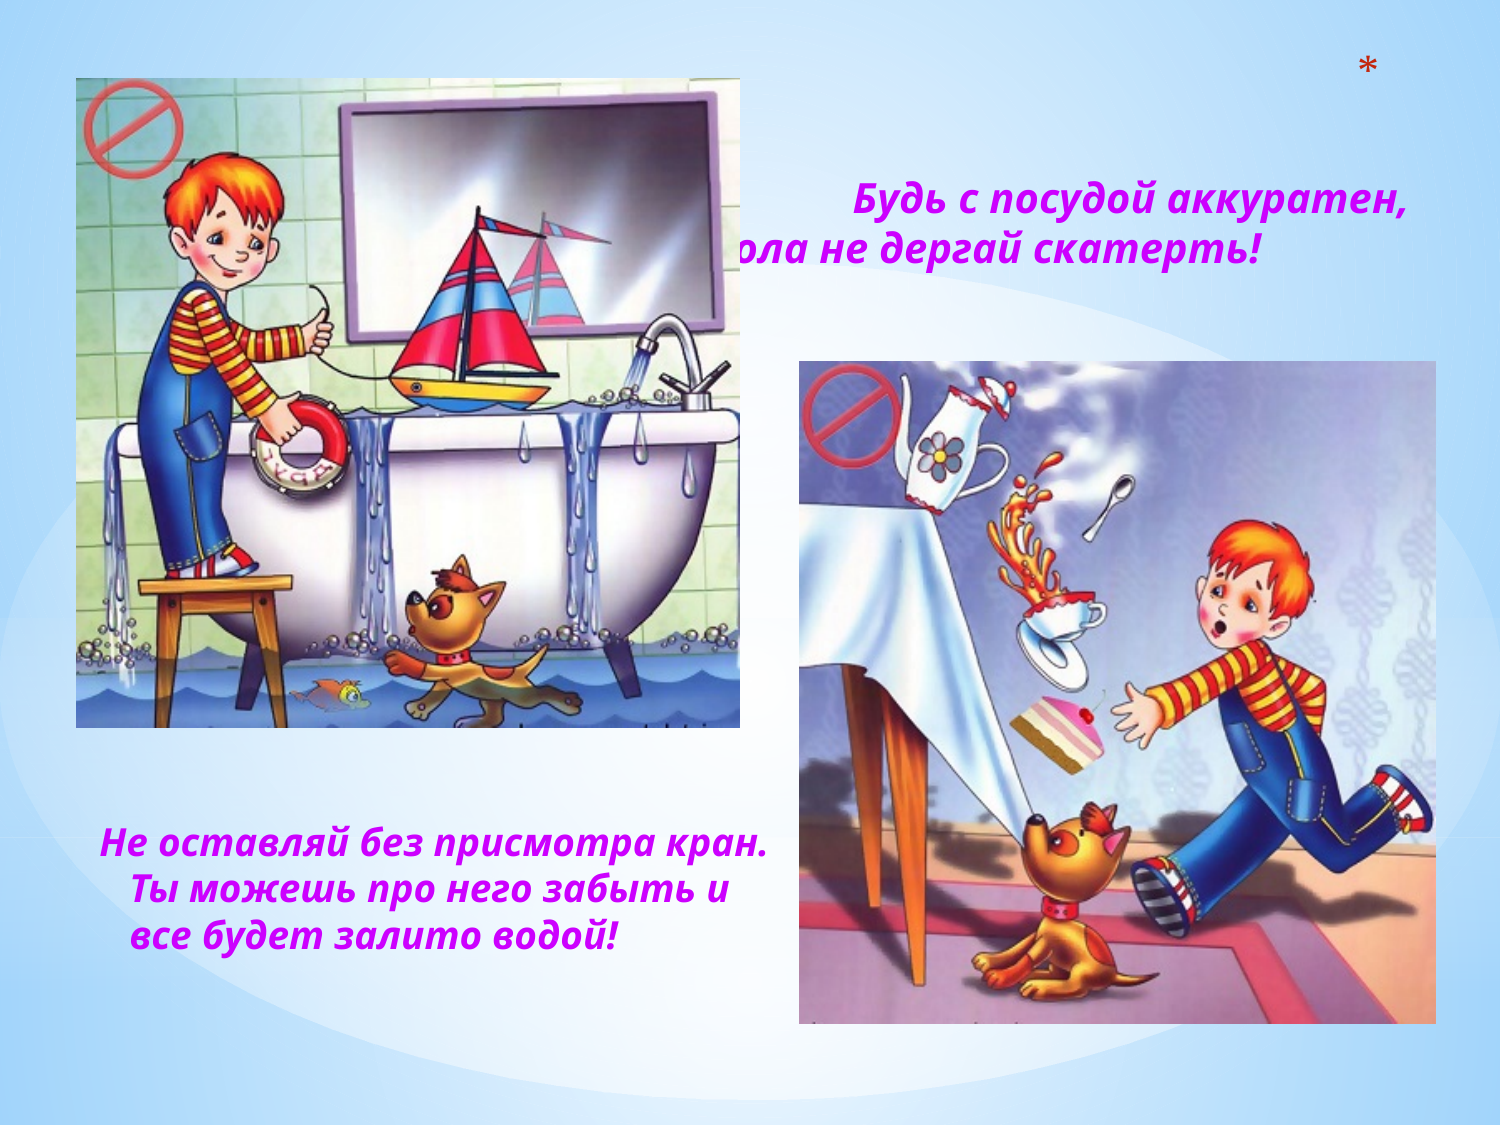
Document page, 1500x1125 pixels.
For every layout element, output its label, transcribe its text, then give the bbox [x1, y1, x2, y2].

title Будь с посудой аккуратен, Со стола не дергай скатерть! [75, 45, 1425, 233]
list Не оставляй без присмотра кран. Ты можешь про него забыть и все будет залито водой! [76, 645, 788, 1005]
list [799, 361, 1436, 1024]
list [76, 77, 740, 729]
